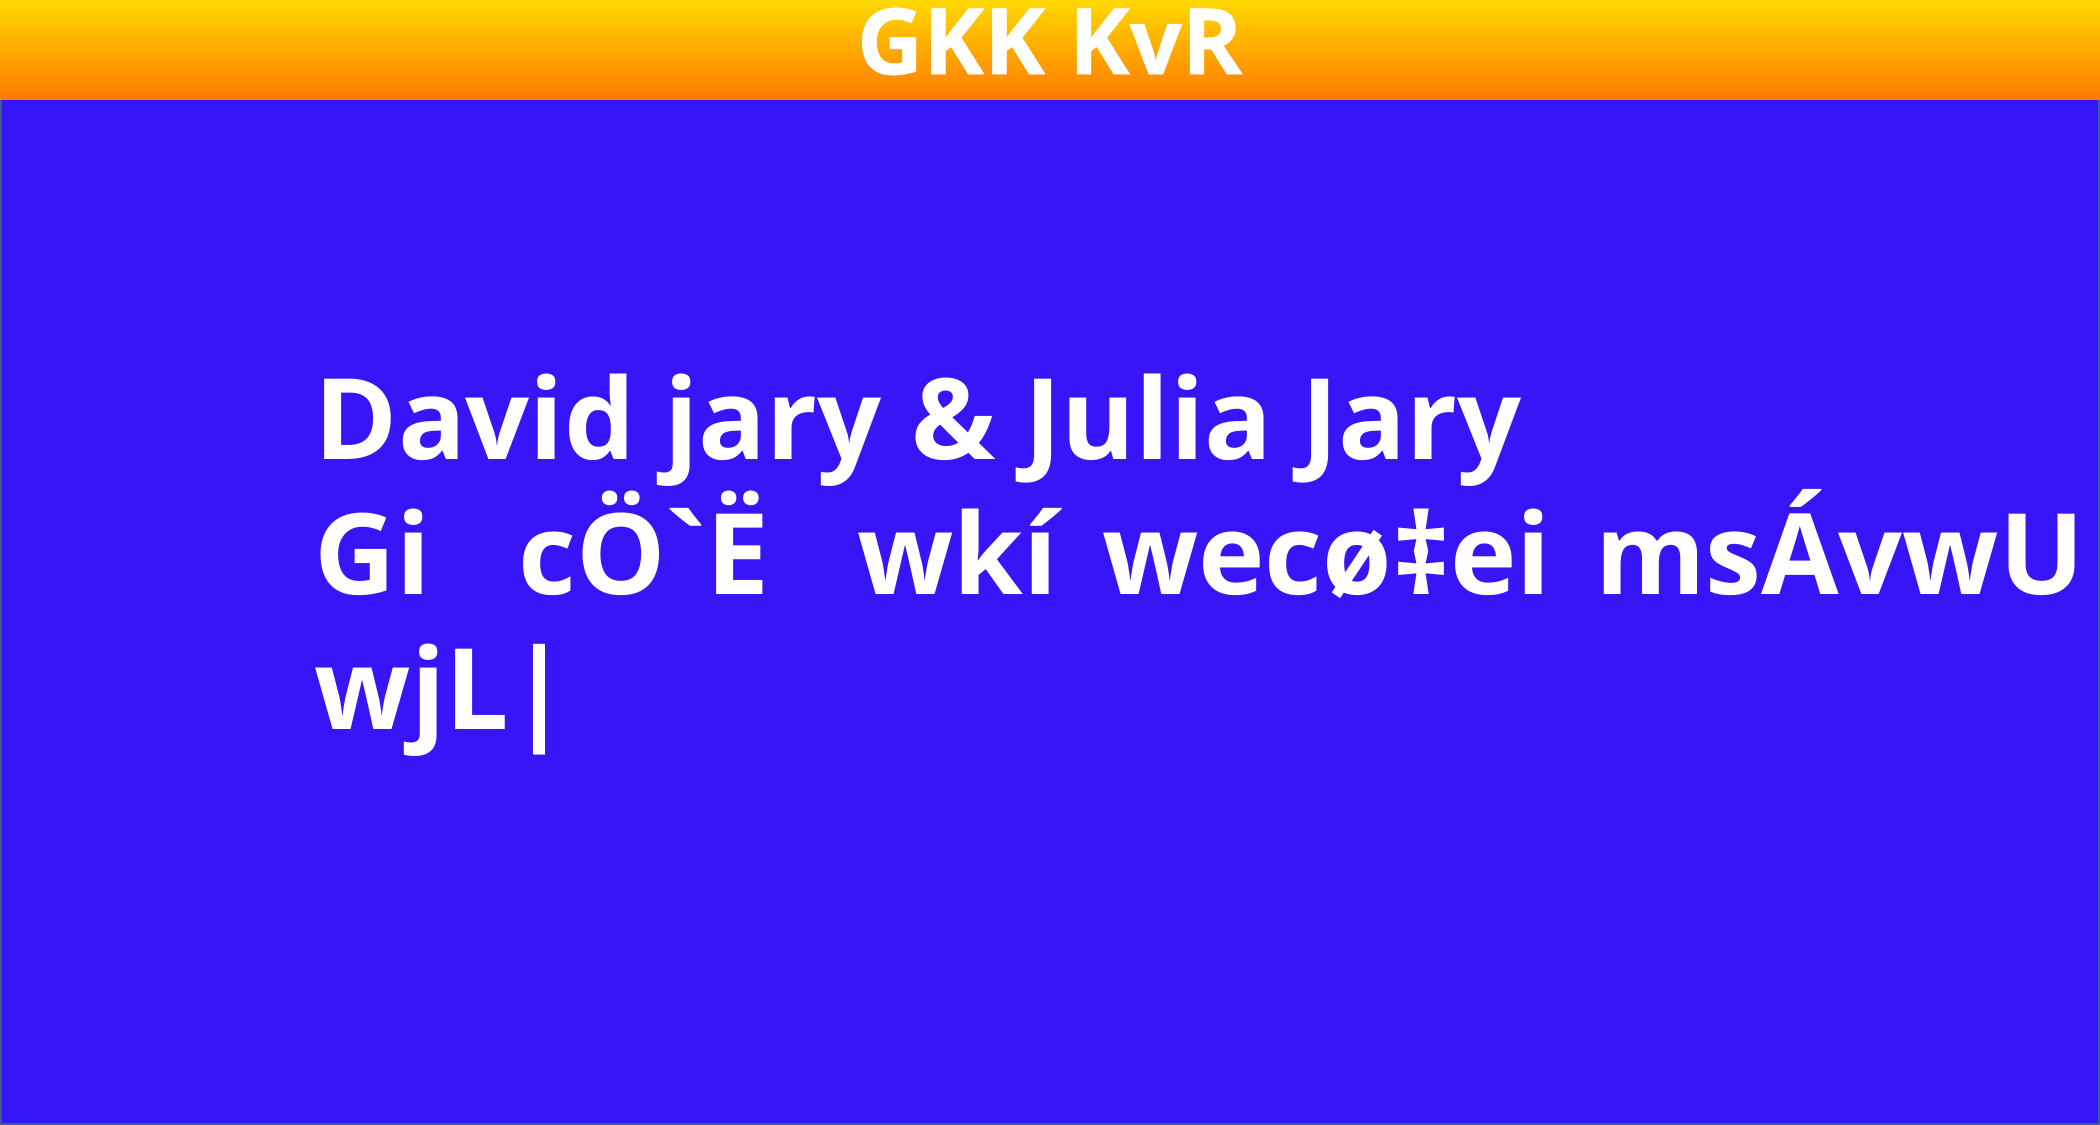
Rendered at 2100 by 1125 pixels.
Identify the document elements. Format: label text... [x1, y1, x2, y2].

text_box GKK KvR [0, 0, 2100, 100]
text_box David jary & Julia Jary Gi cÖ`Ë wkí wecø‡ei msÁvwU wjL| [0, 100, 2100, 1125]
